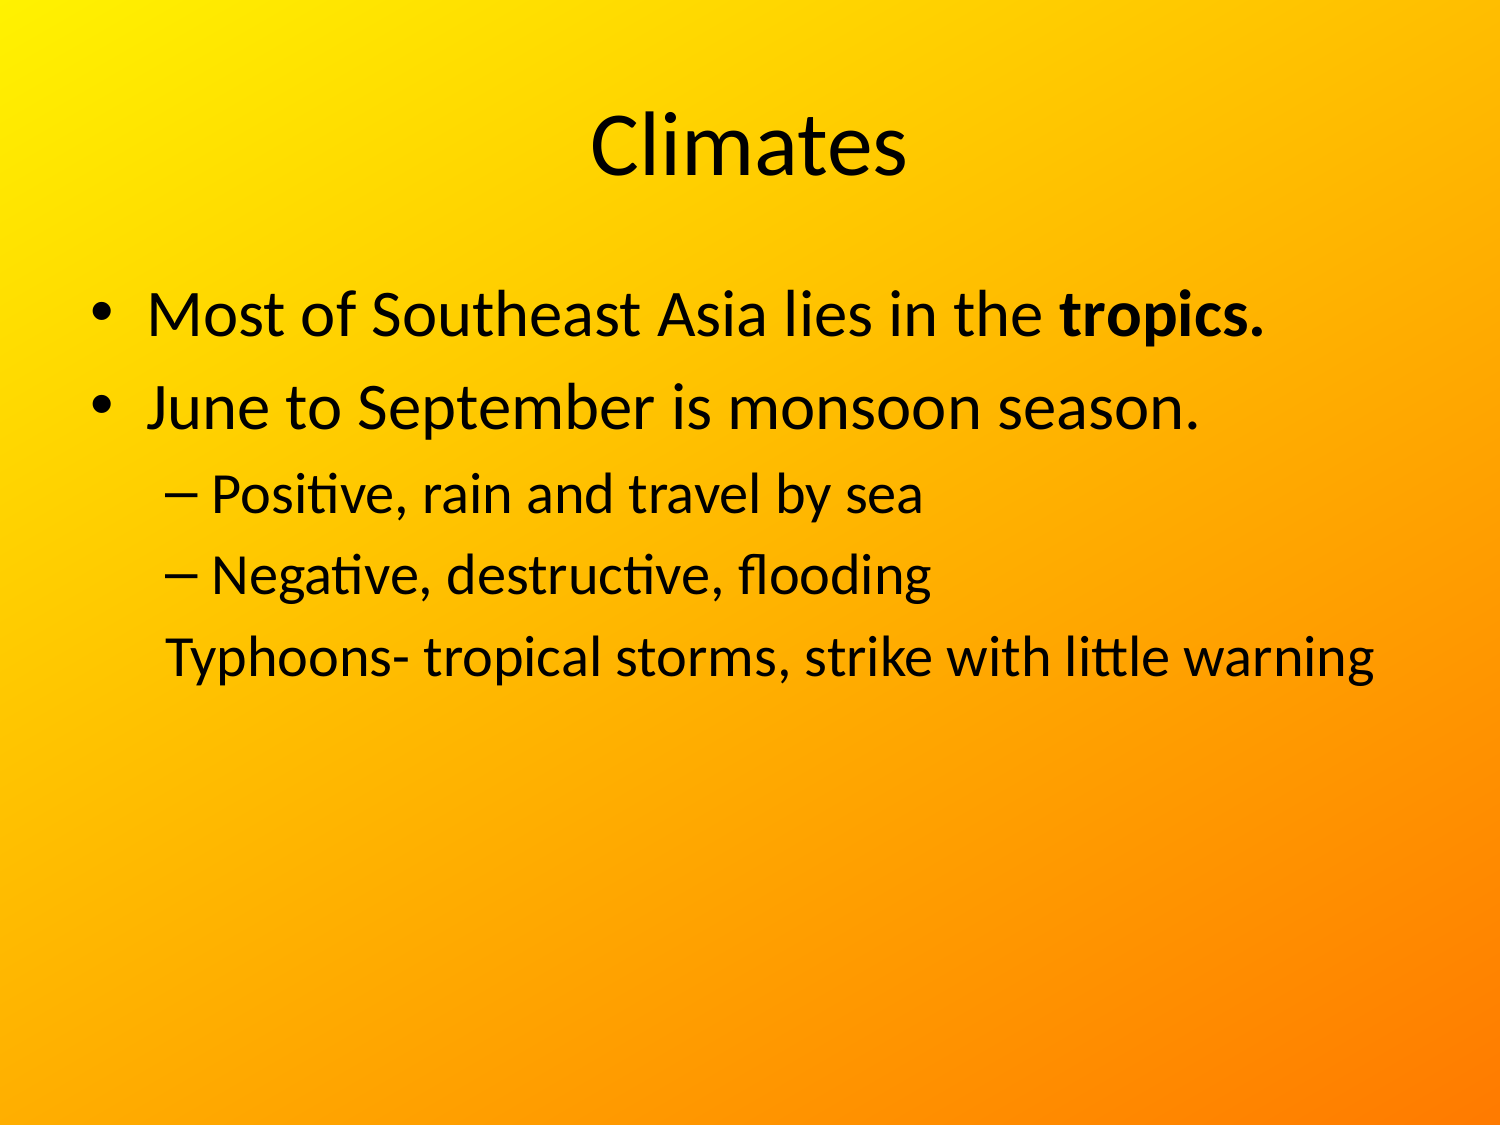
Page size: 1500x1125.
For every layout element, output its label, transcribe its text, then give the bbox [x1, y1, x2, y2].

title Climates [75, 45, 1425, 233]
list Most of Southeast Asia lies in the tropics. June to September is monsoon season. Positive, rain and travel by sea Negative, destructive, flooding Typhoons- tropical storms, strike with little warning [75, 262, 1425, 1005]
